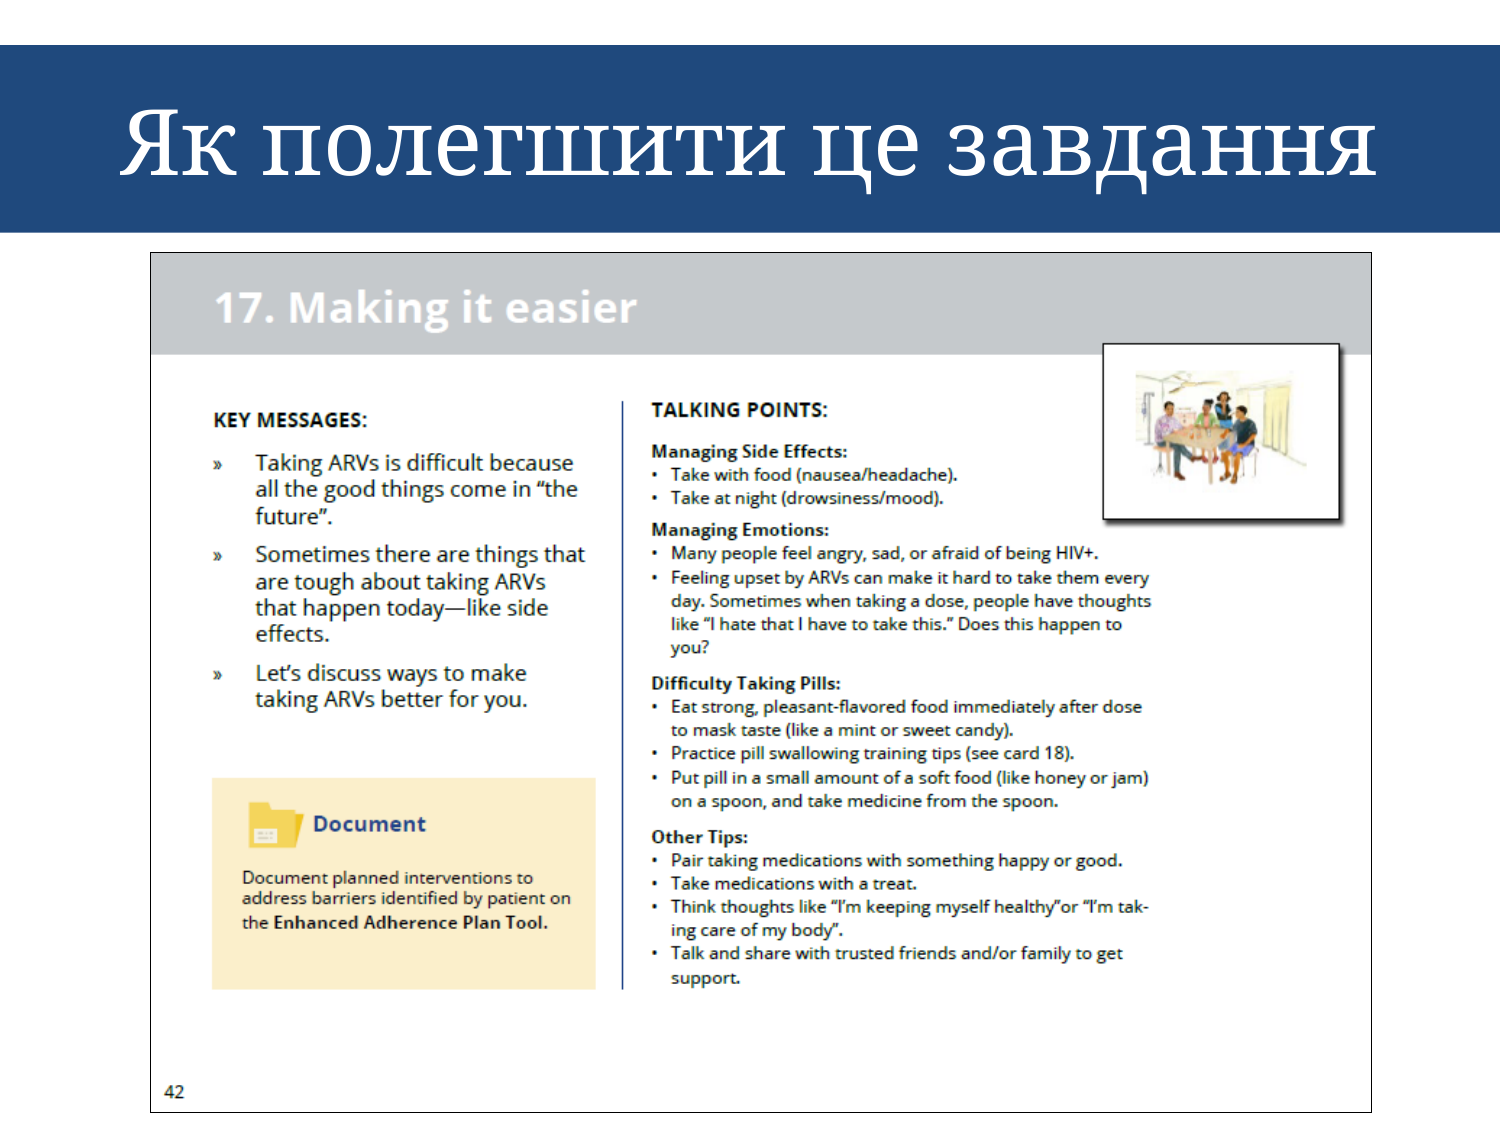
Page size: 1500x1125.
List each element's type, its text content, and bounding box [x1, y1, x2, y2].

picture [149, 252, 1372, 1113]
title Як полегшити це завдання [0, 45, 1500, 233]
